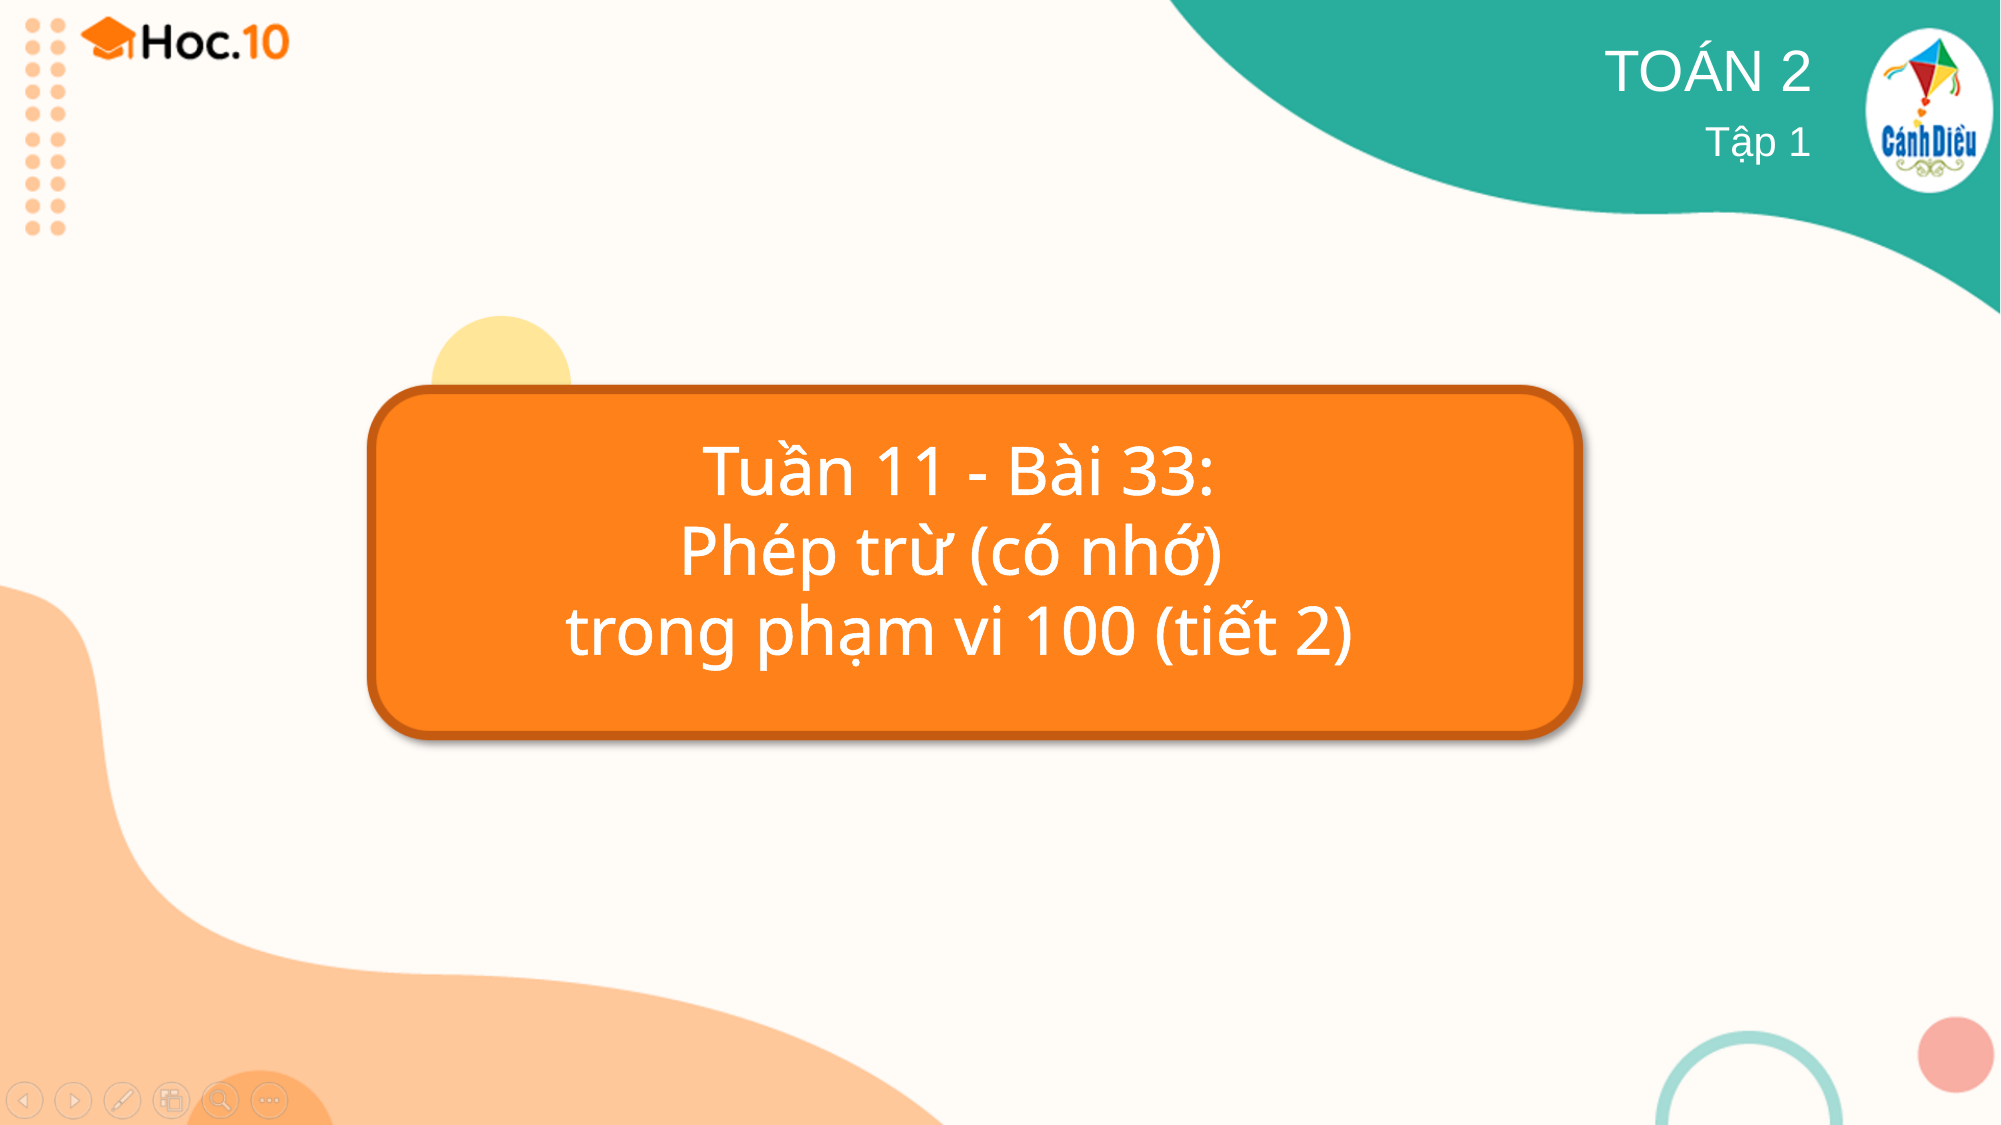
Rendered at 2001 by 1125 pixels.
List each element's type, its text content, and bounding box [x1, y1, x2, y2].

text_box Tập 1 [1690, 107, 1827, 173]
text_box TOÁN 2 [1589, 25, 1829, 111]
text_box Tuần 11 - Bài 33: Phép trừ (có nhớ) trong phạm vi 100 (tiết 2) [370, 420, 1548, 676]
picture [0, 0, 2001, 1125]
